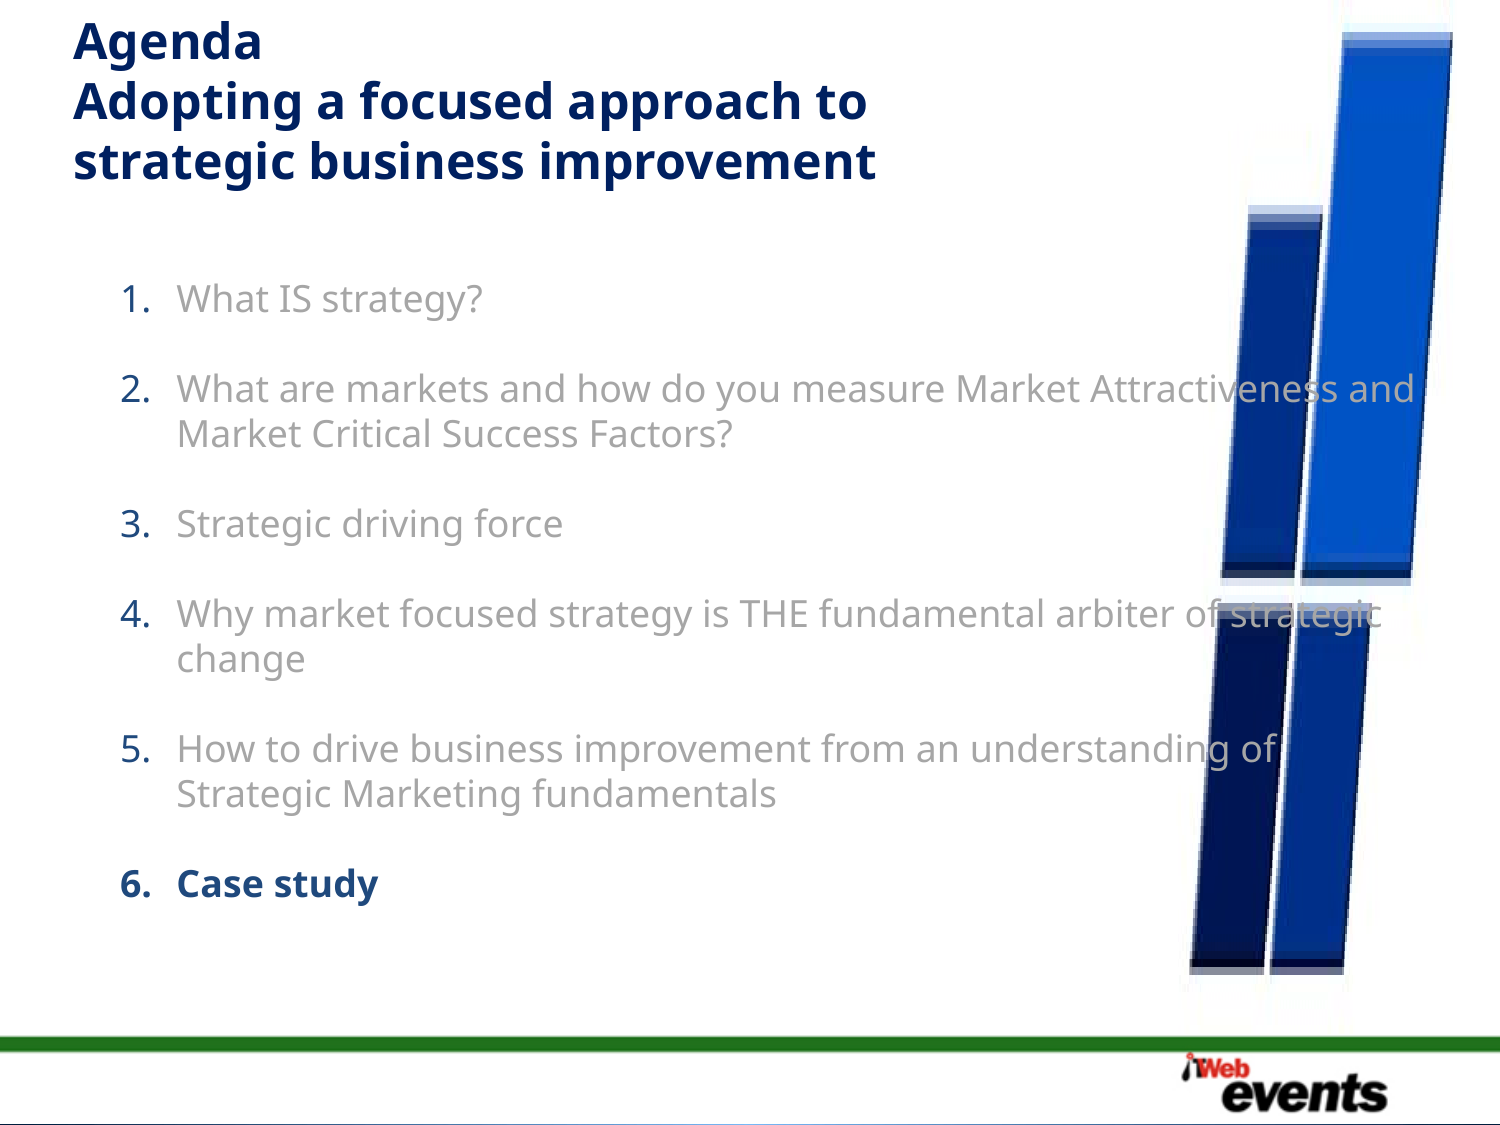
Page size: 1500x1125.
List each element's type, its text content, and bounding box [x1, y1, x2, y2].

text_box What IS strategy? What are markets and how do you measure Market Attractiveness and Market Critical Success Factors? Strategic driving force Why market focused strategy is THE fundamental arbiter of strategic change How to drive business improvement from an understanding of Strategic Marketing fundamentals Case study [105, 267, 1442, 912]
picture [0, 0, 1500, 1125]
text_box Agenda Adopting a focused approach to strategic business improvement [58, 35, 1114, 164]
